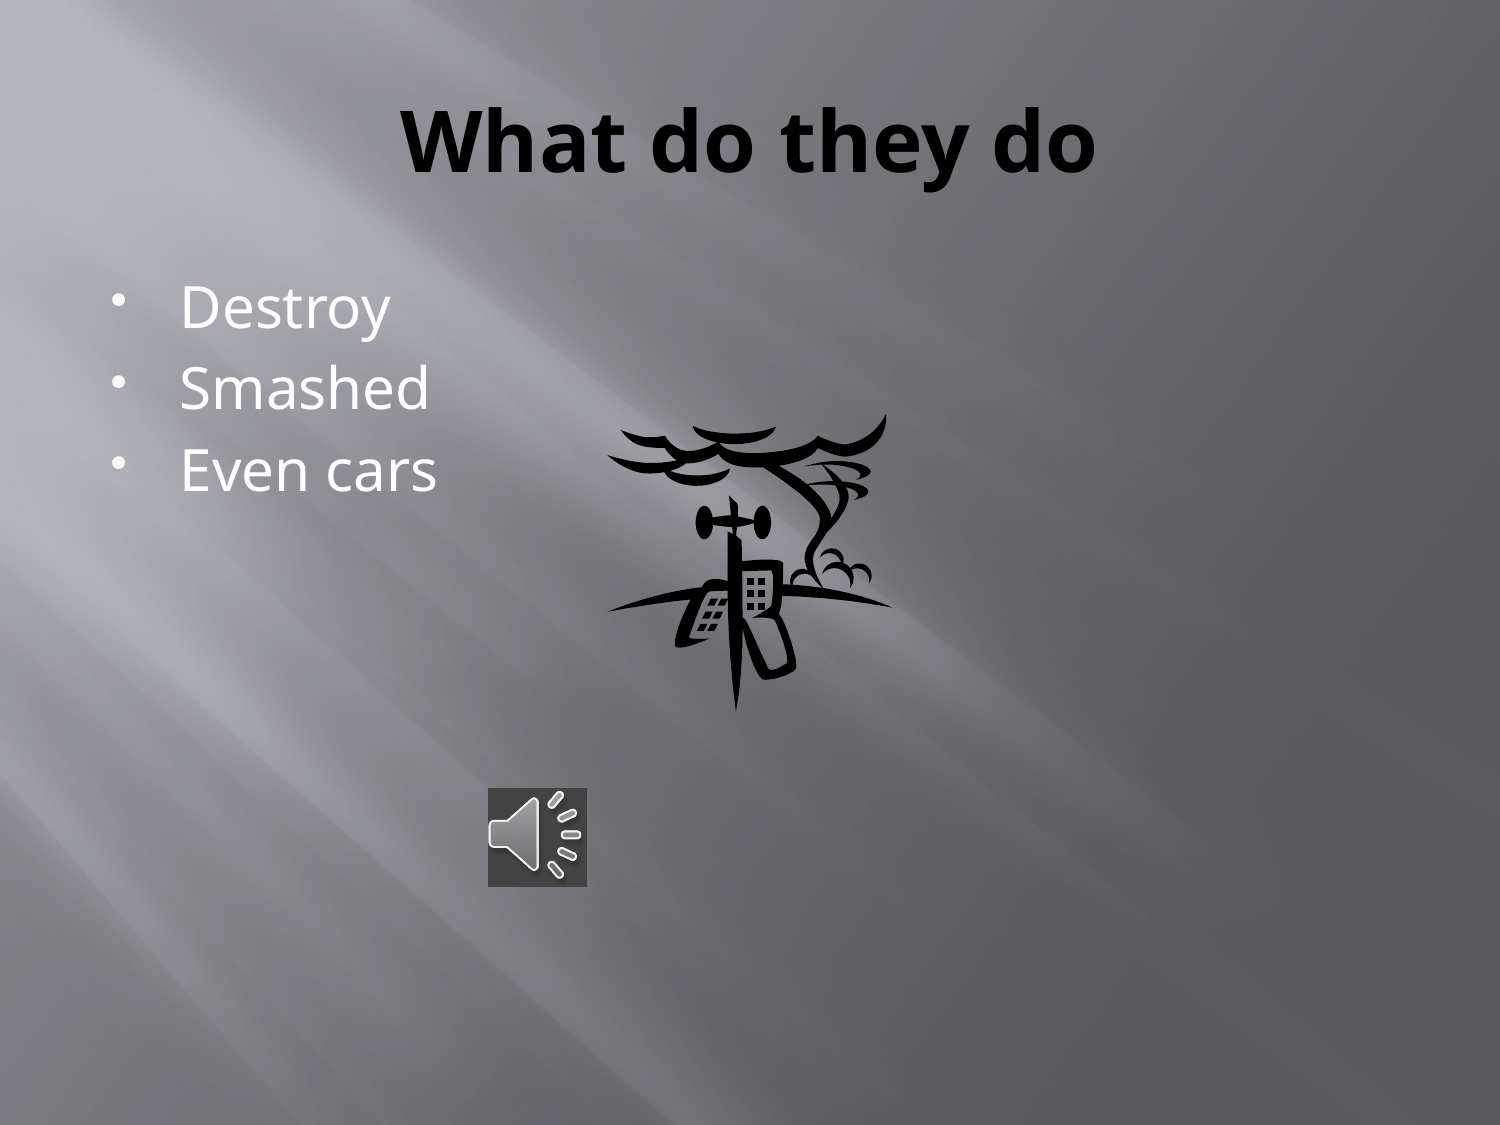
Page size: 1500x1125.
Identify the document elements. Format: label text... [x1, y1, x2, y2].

list Destroy Smashed Even cars [75, 262, 1425, 1035]
title What do they do [75, 45, 1425, 233]
picture [487, 787, 588, 888]
picture [607, 413, 893, 712]
